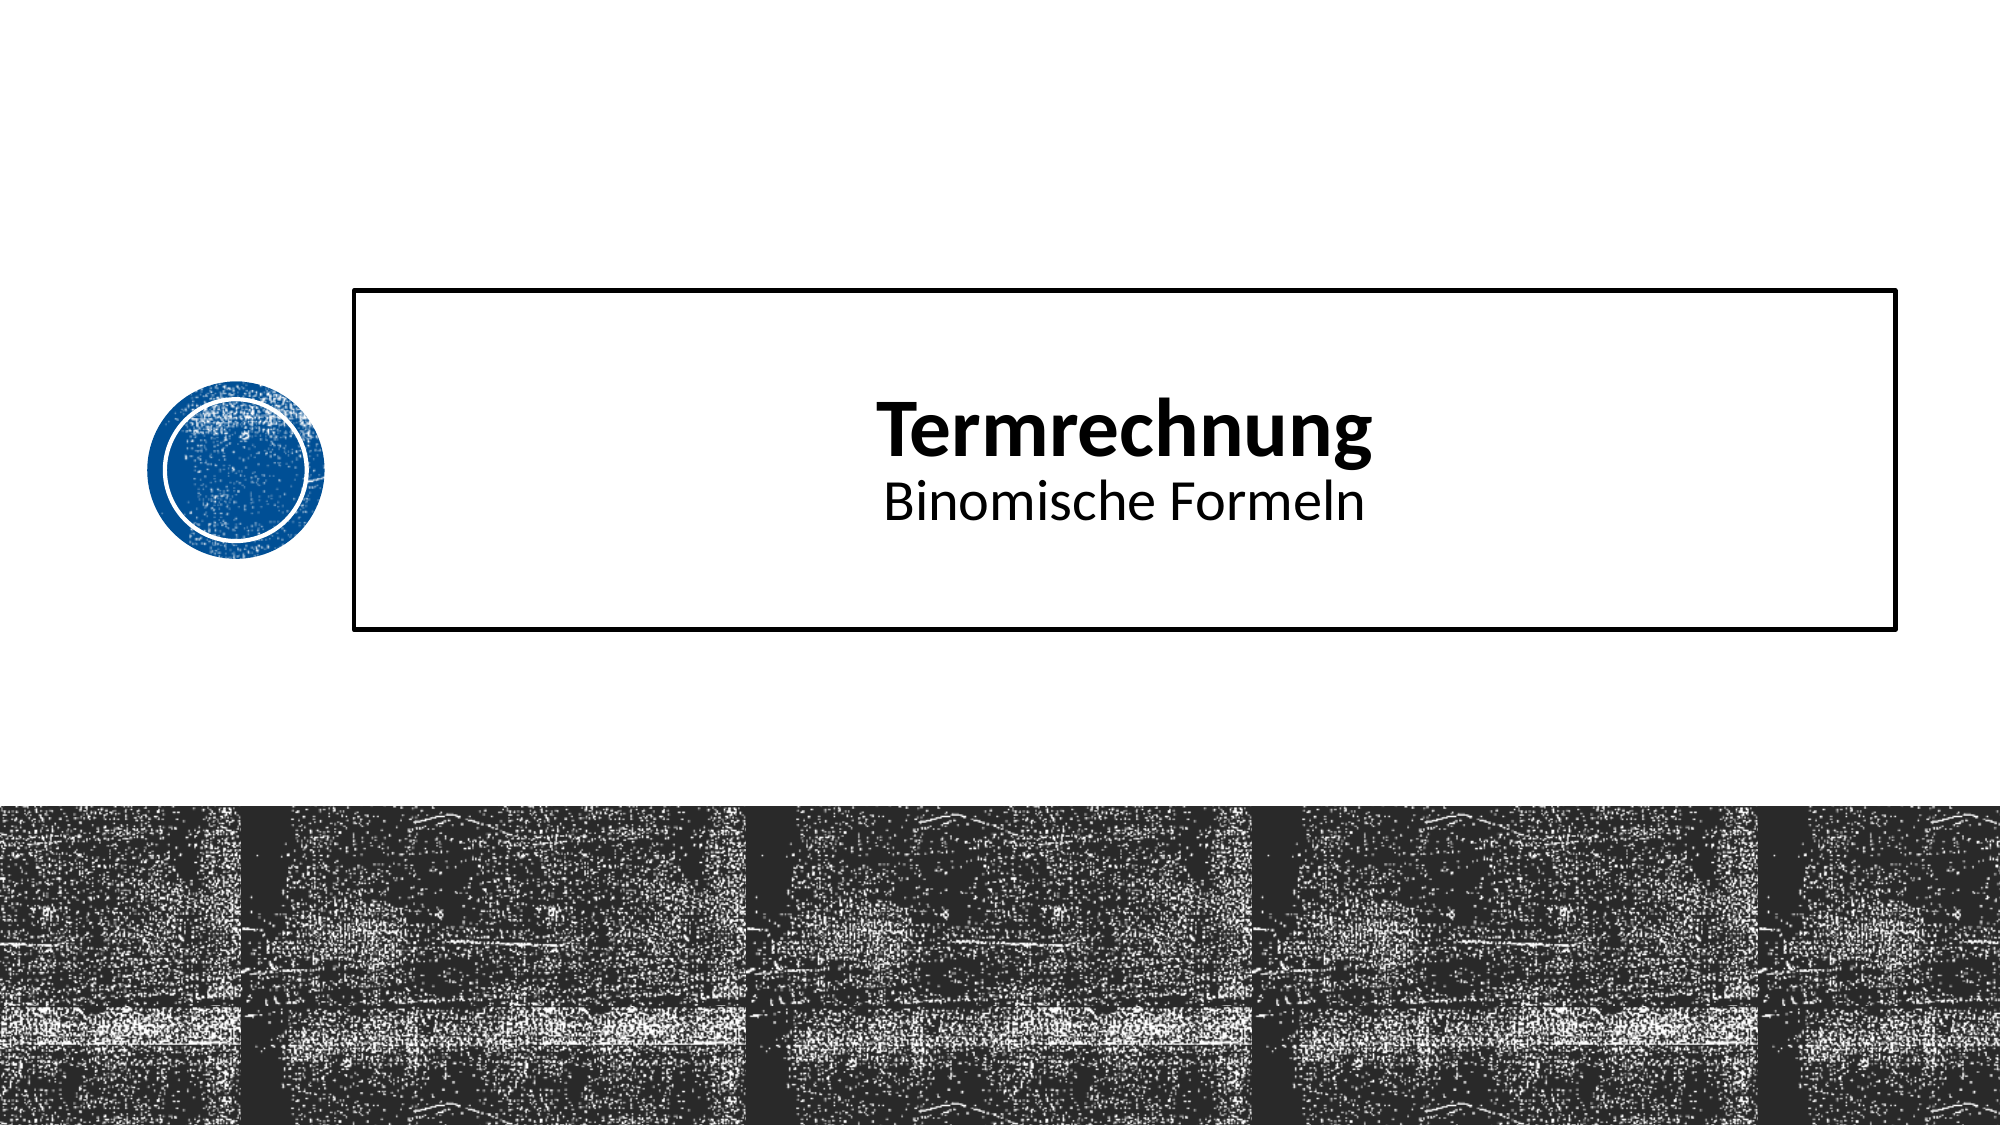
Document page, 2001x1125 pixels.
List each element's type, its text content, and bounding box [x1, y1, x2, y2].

title Termrechnung Binomische Formeln [354, 290, 1896, 630]
